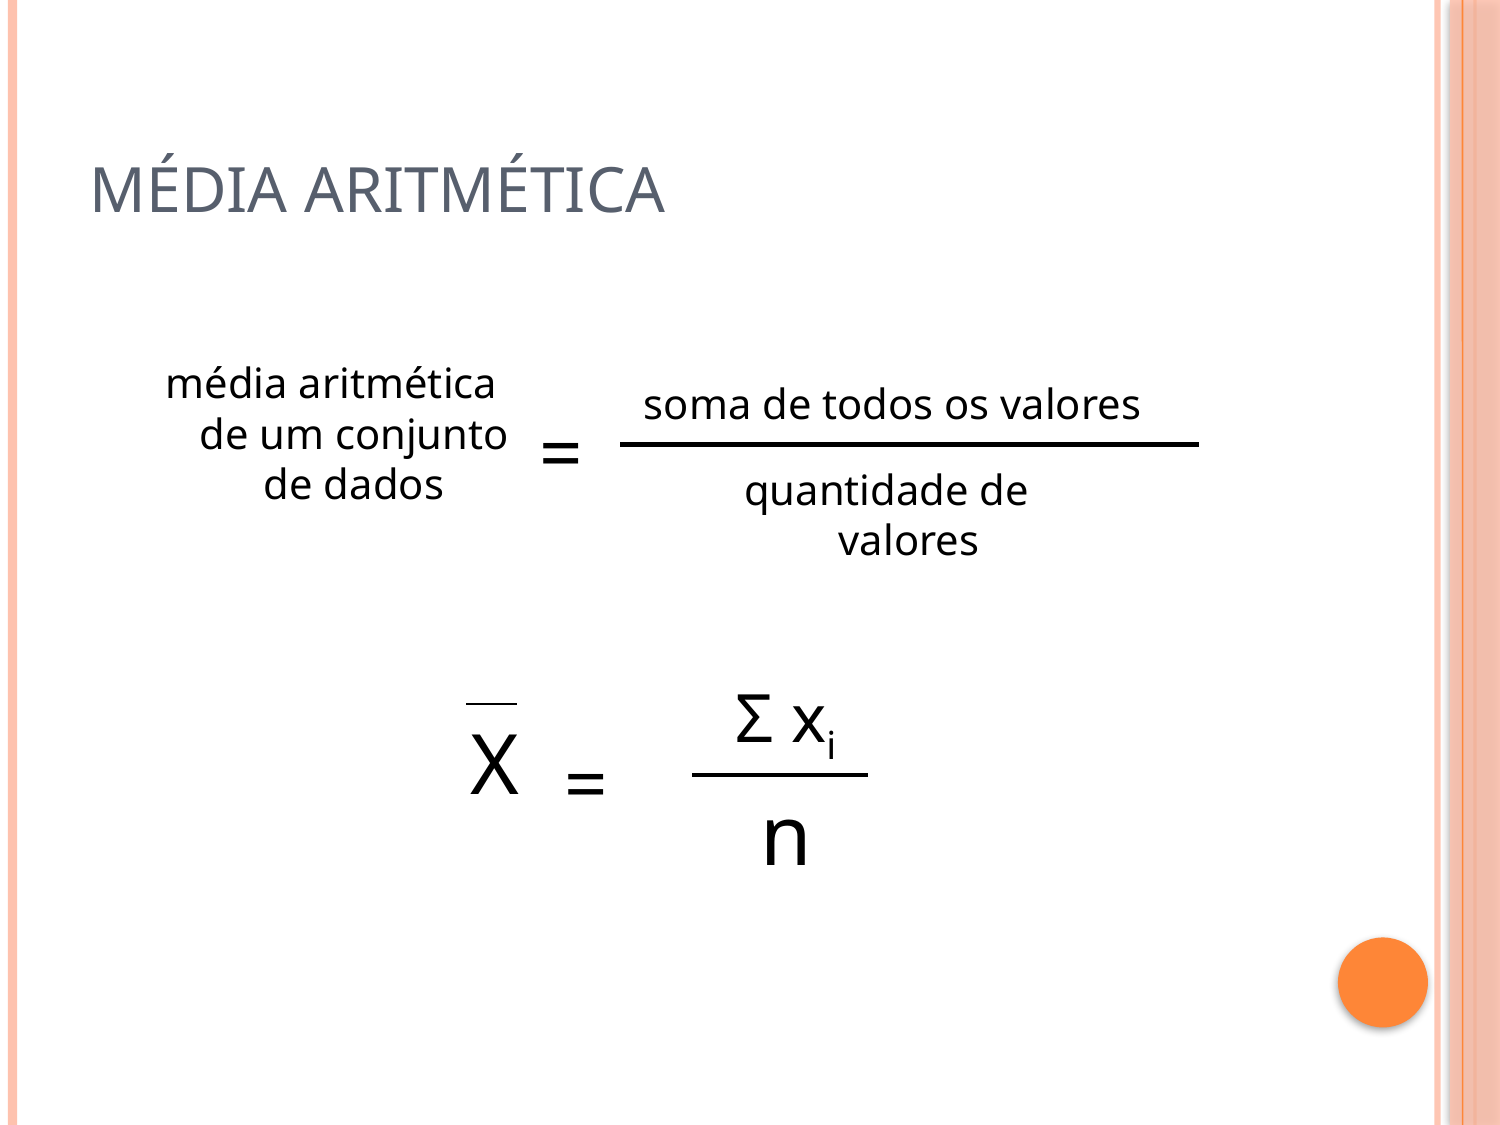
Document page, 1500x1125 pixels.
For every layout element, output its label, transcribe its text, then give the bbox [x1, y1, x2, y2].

text_box soma de todos os valores [608, 370, 1177, 441]
list média aritmética de um conjunto de dados [123, 349, 540, 520]
text_box quantidade de valores [679, 456, 1095, 587]
text_box Σ xi [633, 668, 939, 775]
text_box = [478, 397, 644, 504]
text_box = [503, 727, 669, 835]
text_box X [427, 704, 561, 787]
text_box n [727, 784, 845, 858]
title Média aritmética [75, 45, 1300, 233]
